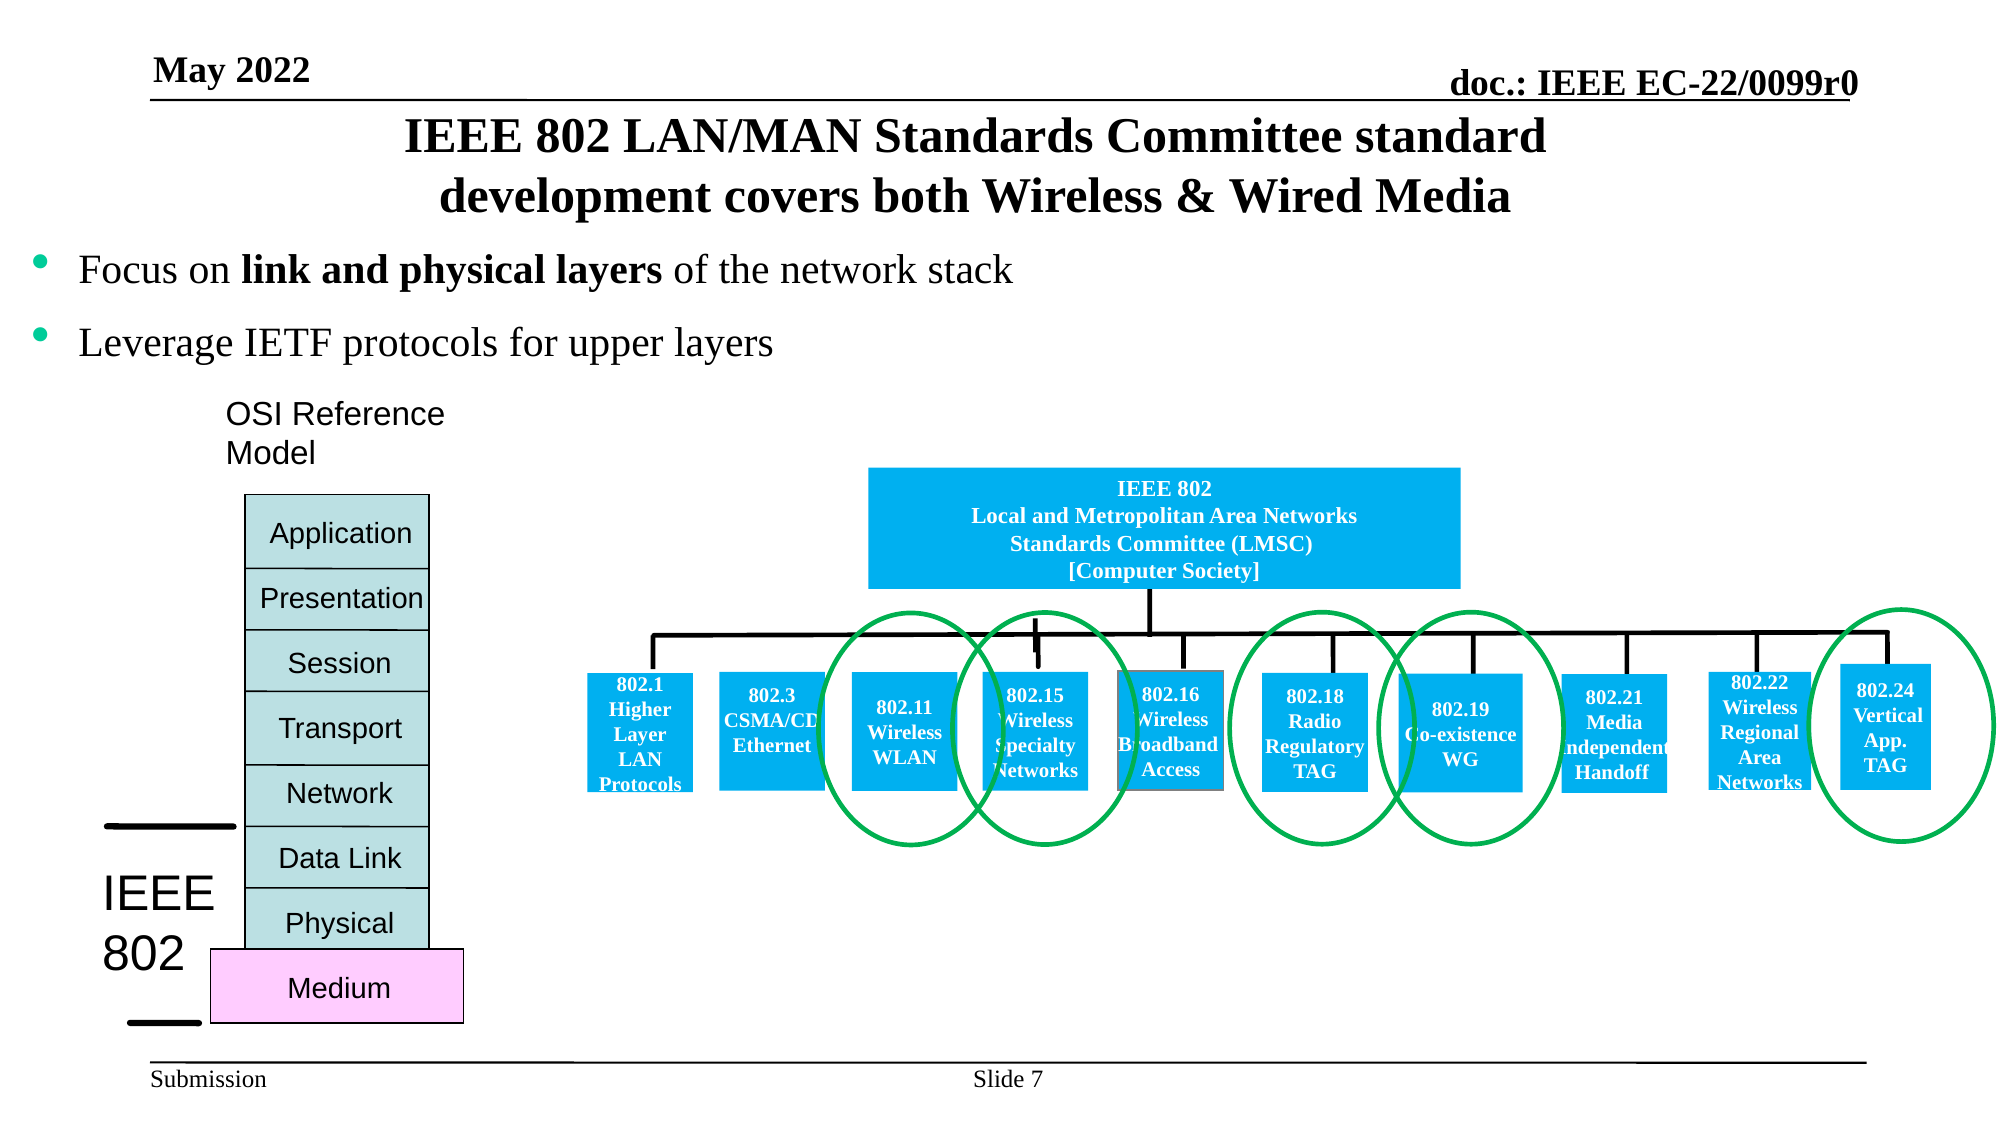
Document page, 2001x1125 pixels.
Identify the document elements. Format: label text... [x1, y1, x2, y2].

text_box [87, 383, 464, 1024]
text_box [587, 467, 1994, 846]
text_box Focus on link and physical layers of the network stack Leverage IETF protocols for upper layers [33, 241, 1184, 463]
title IEEE 802 LAN/MAN Standards Committee standard development covers both Wireless & Wired Media [275, 92, 1676, 233]
text_box May 2022 [153, 30, 513, 91]
slide_number Slide 7 [950, 1061, 1067, 1123]
